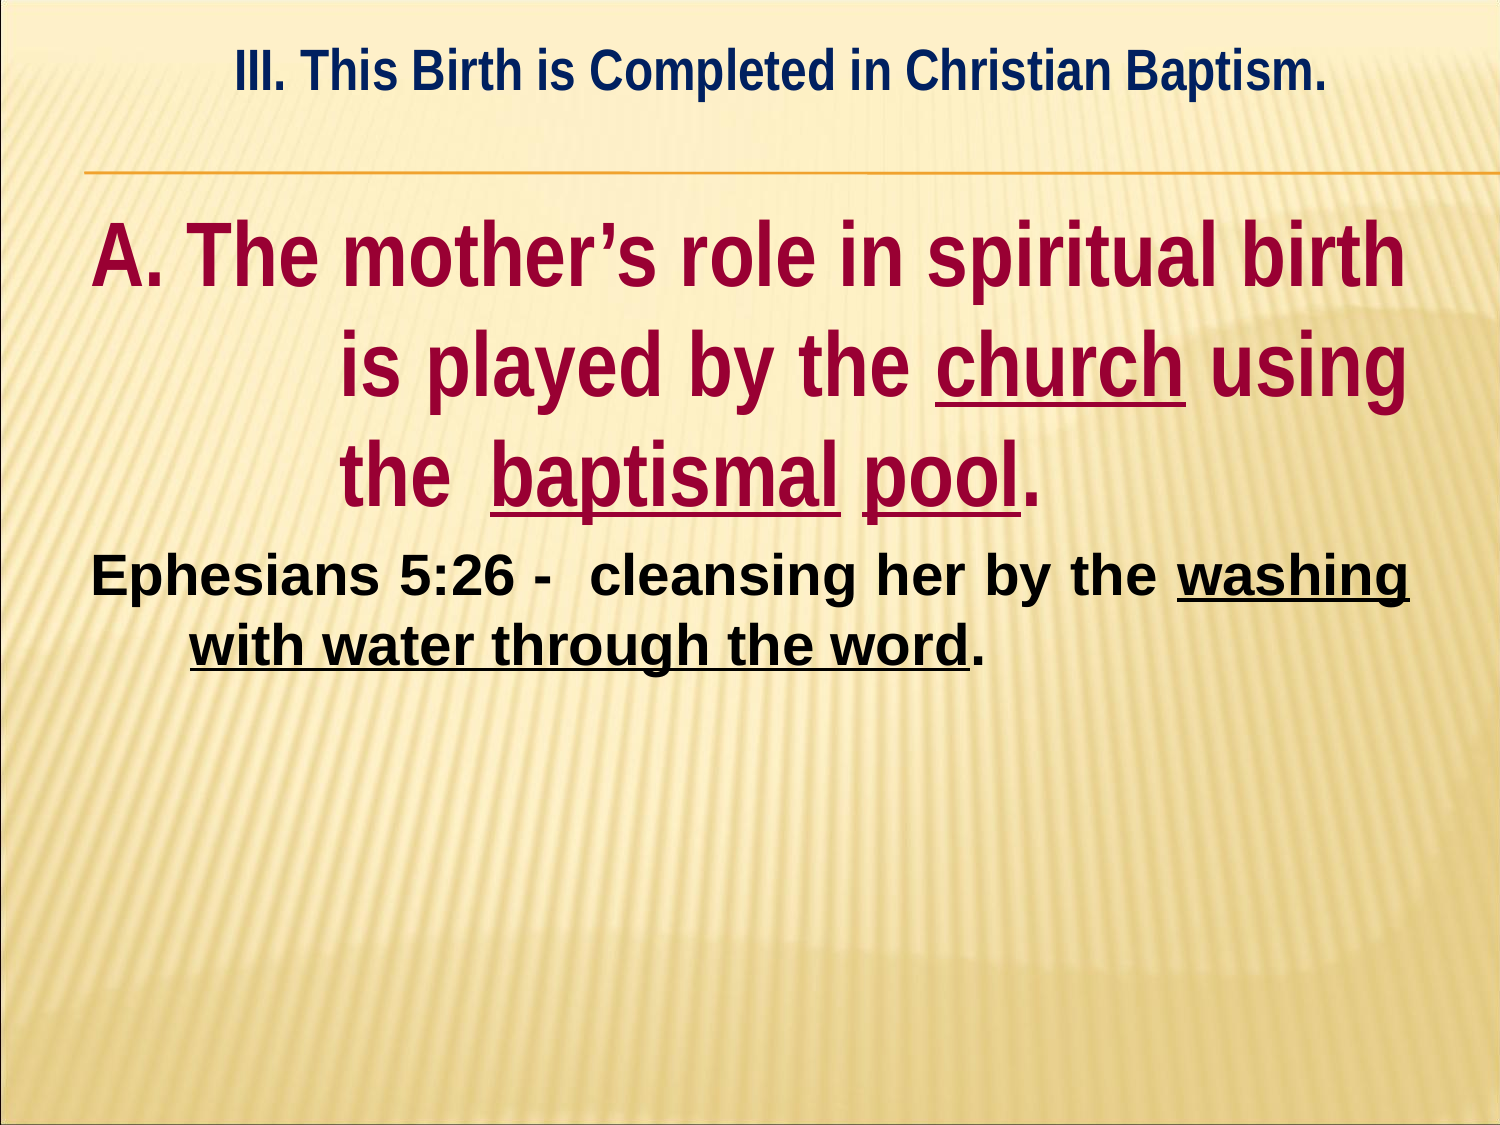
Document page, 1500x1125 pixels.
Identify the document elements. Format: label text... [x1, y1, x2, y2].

list A. The mother’s role in spiritual birth is played by the church using the baptismal pool. Ephesians 5:26 - cleansing her by the washing with water through the word. [75, 187, 1425, 1075]
picture [0, 0, 1500, 1125]
text_box III. This Birth is Completed in Christian Baptism. [137, 24, 1425, 110]
